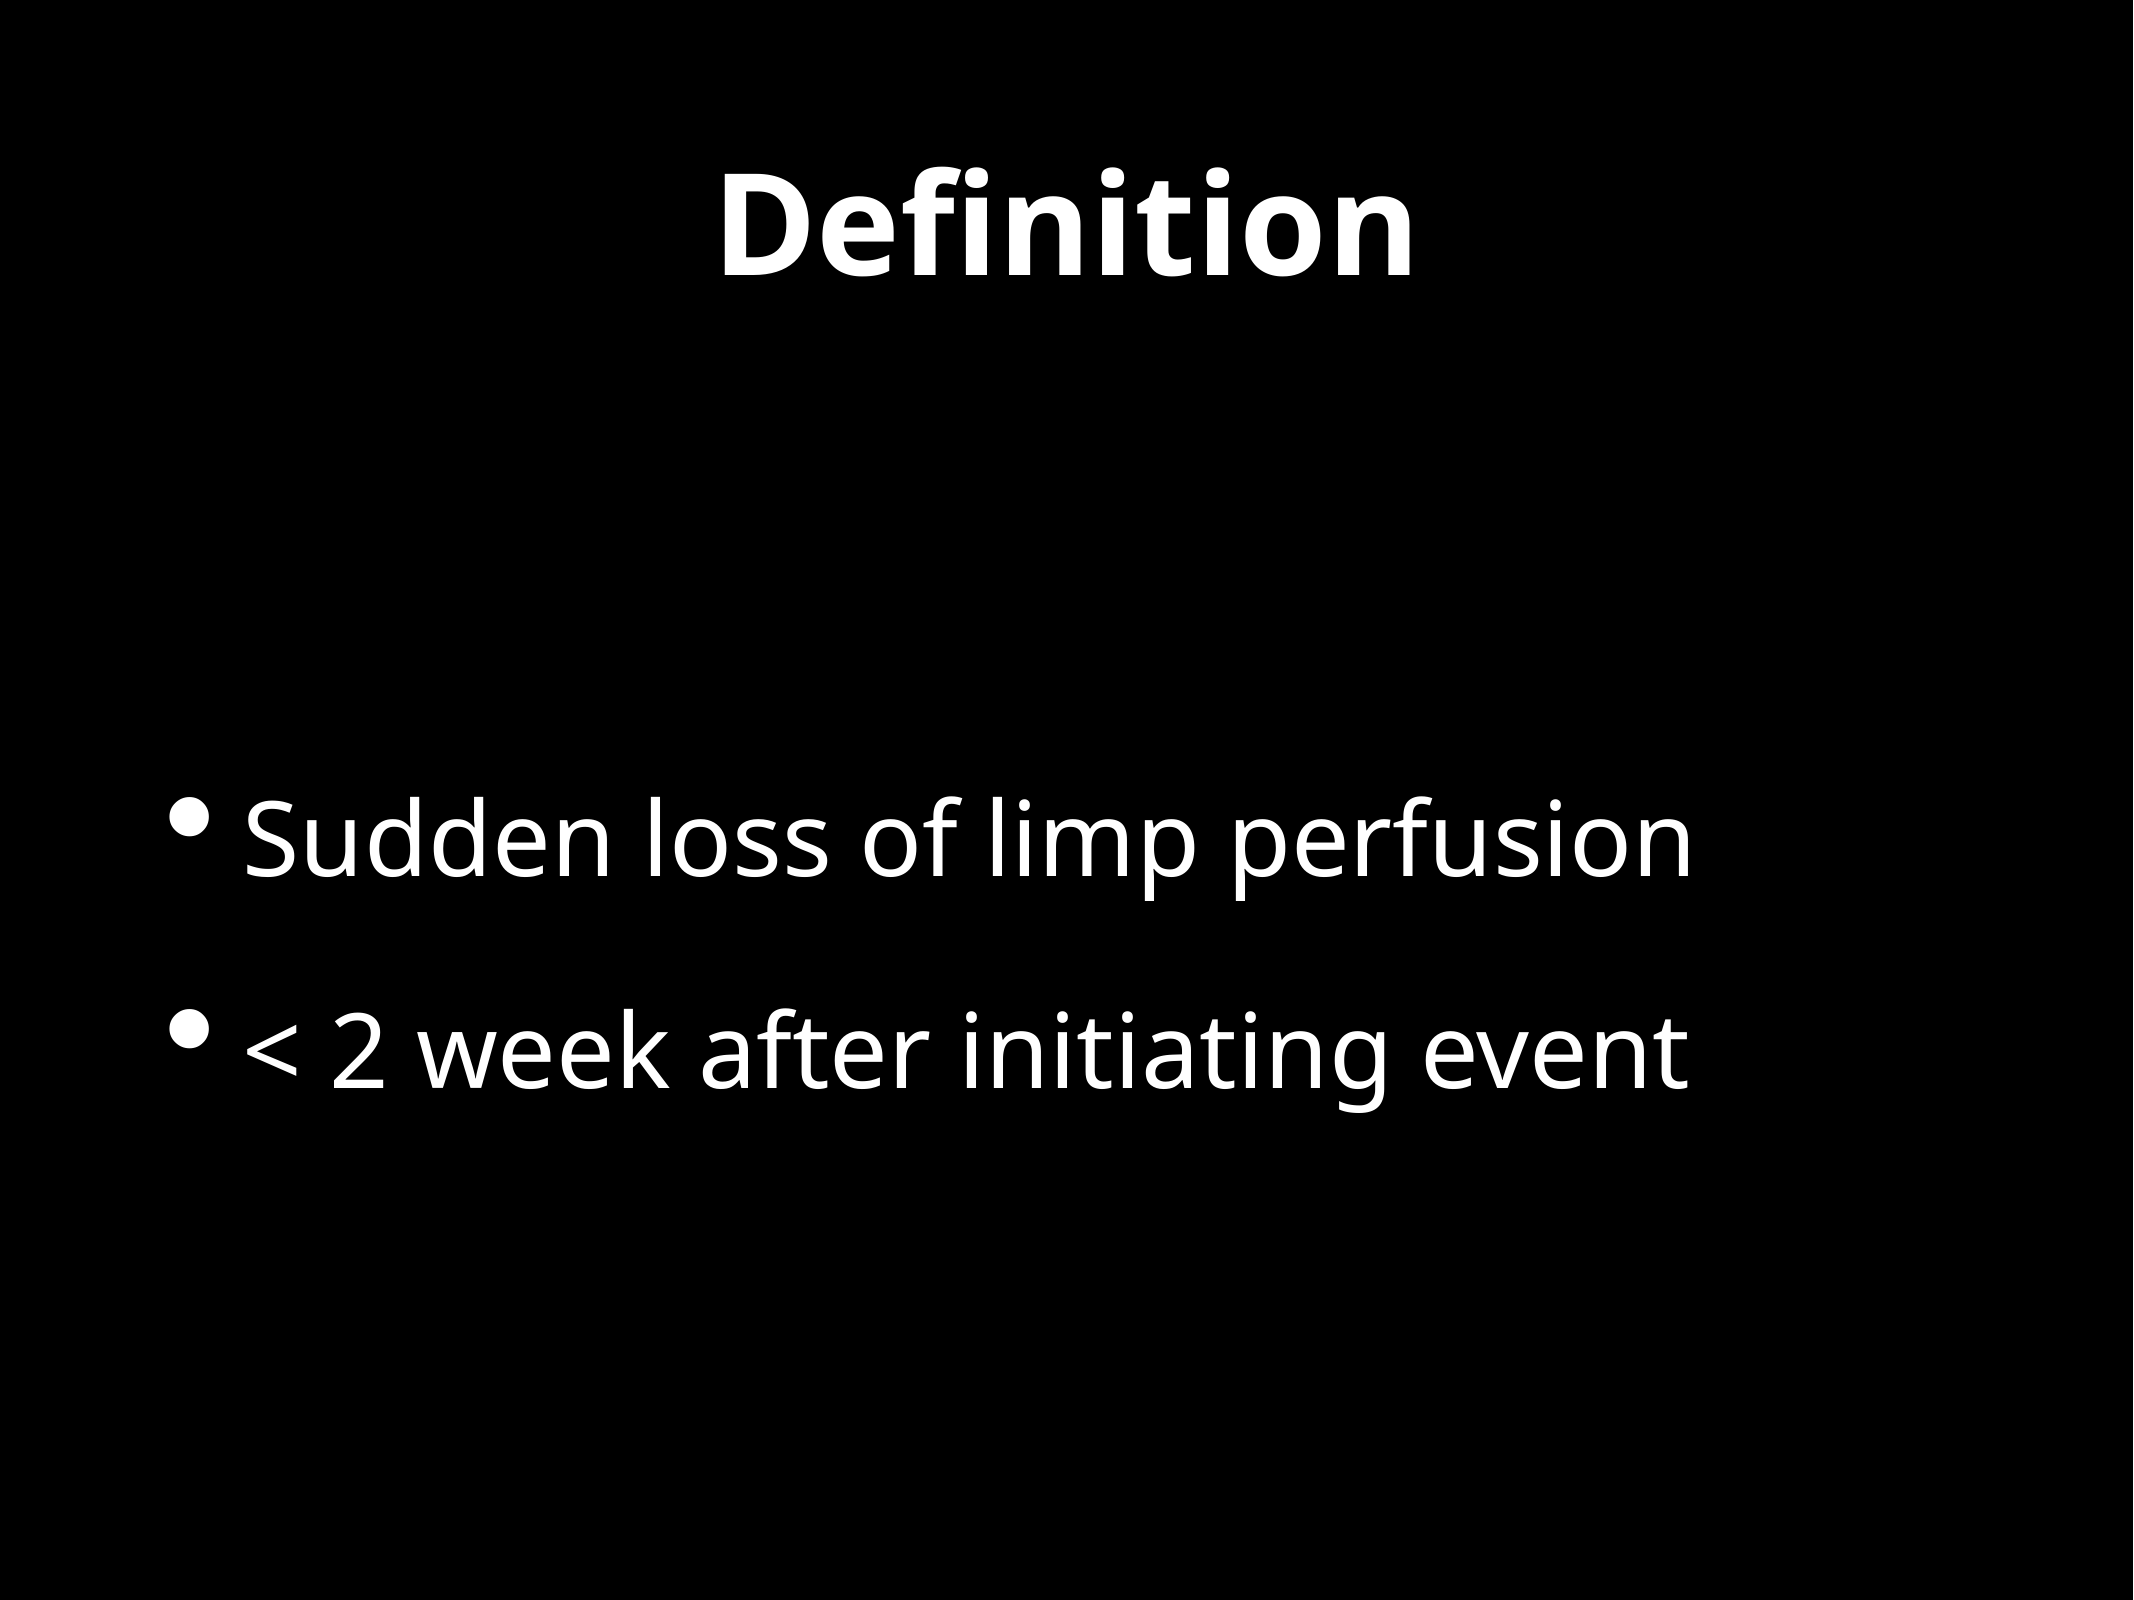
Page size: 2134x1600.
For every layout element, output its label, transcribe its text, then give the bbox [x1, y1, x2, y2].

title Definition [155, 41, 1978, 397]
list Sudden loss of limp perfusion < 2 week after initiating event [155, 424, 1978, 1457]
